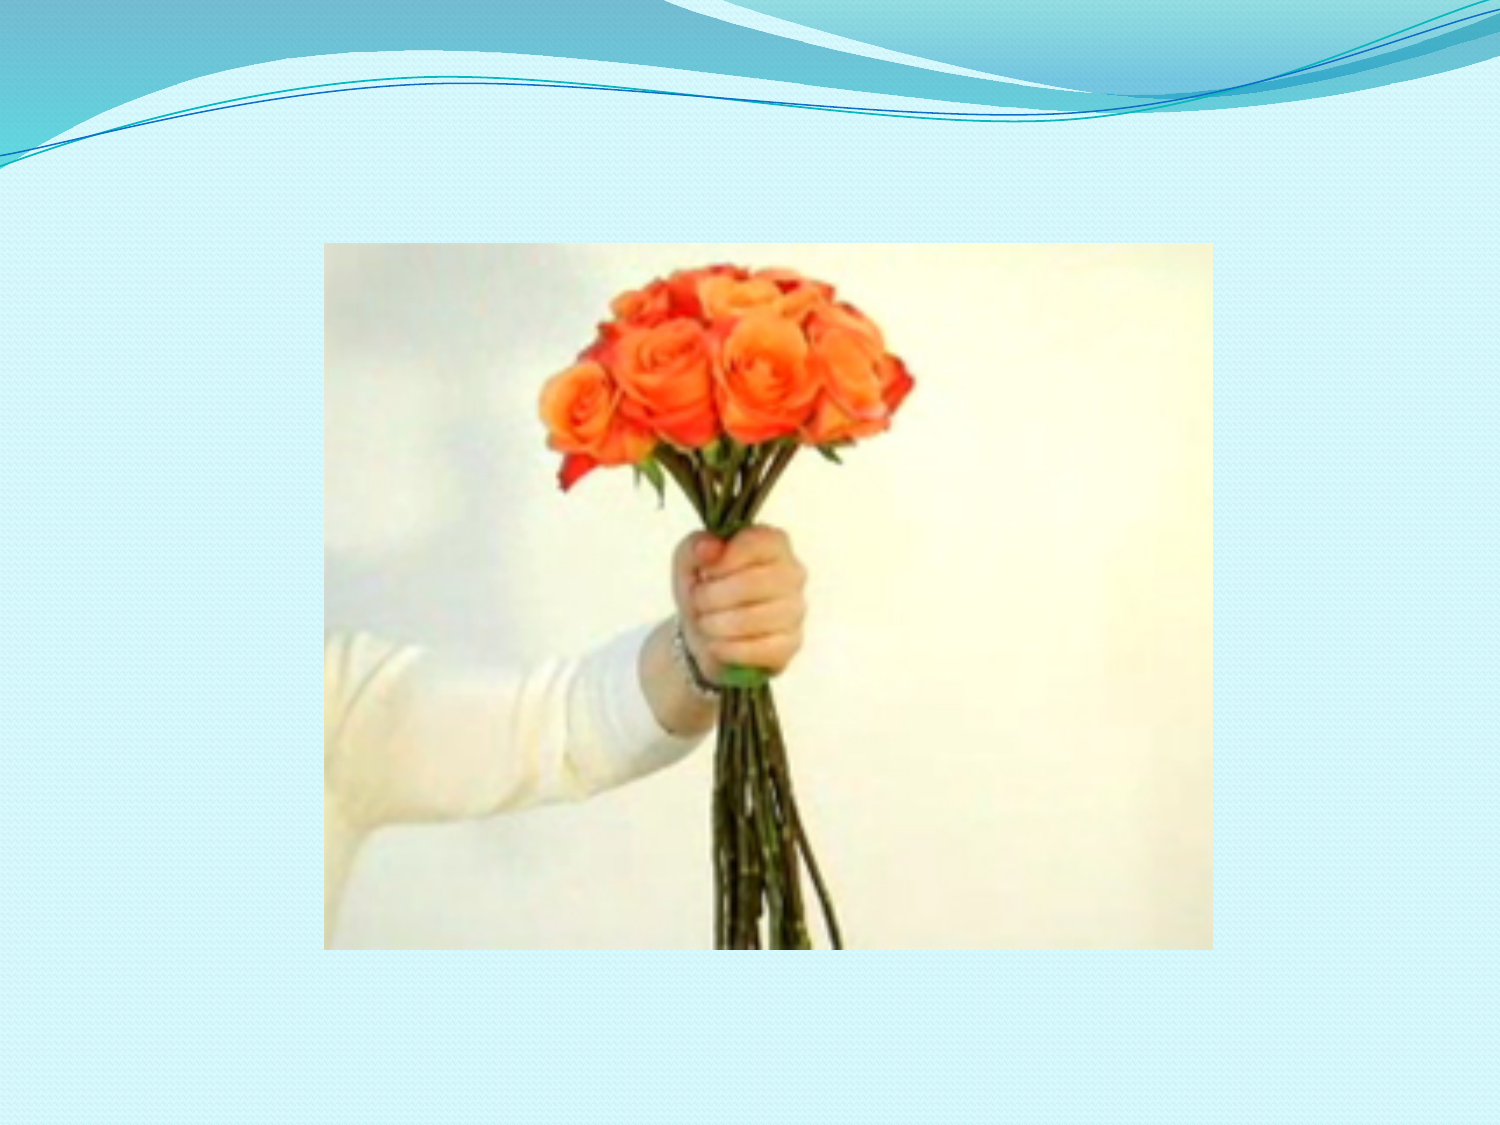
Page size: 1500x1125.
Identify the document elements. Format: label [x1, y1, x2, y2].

picture [324, 243, 1213, 951]
